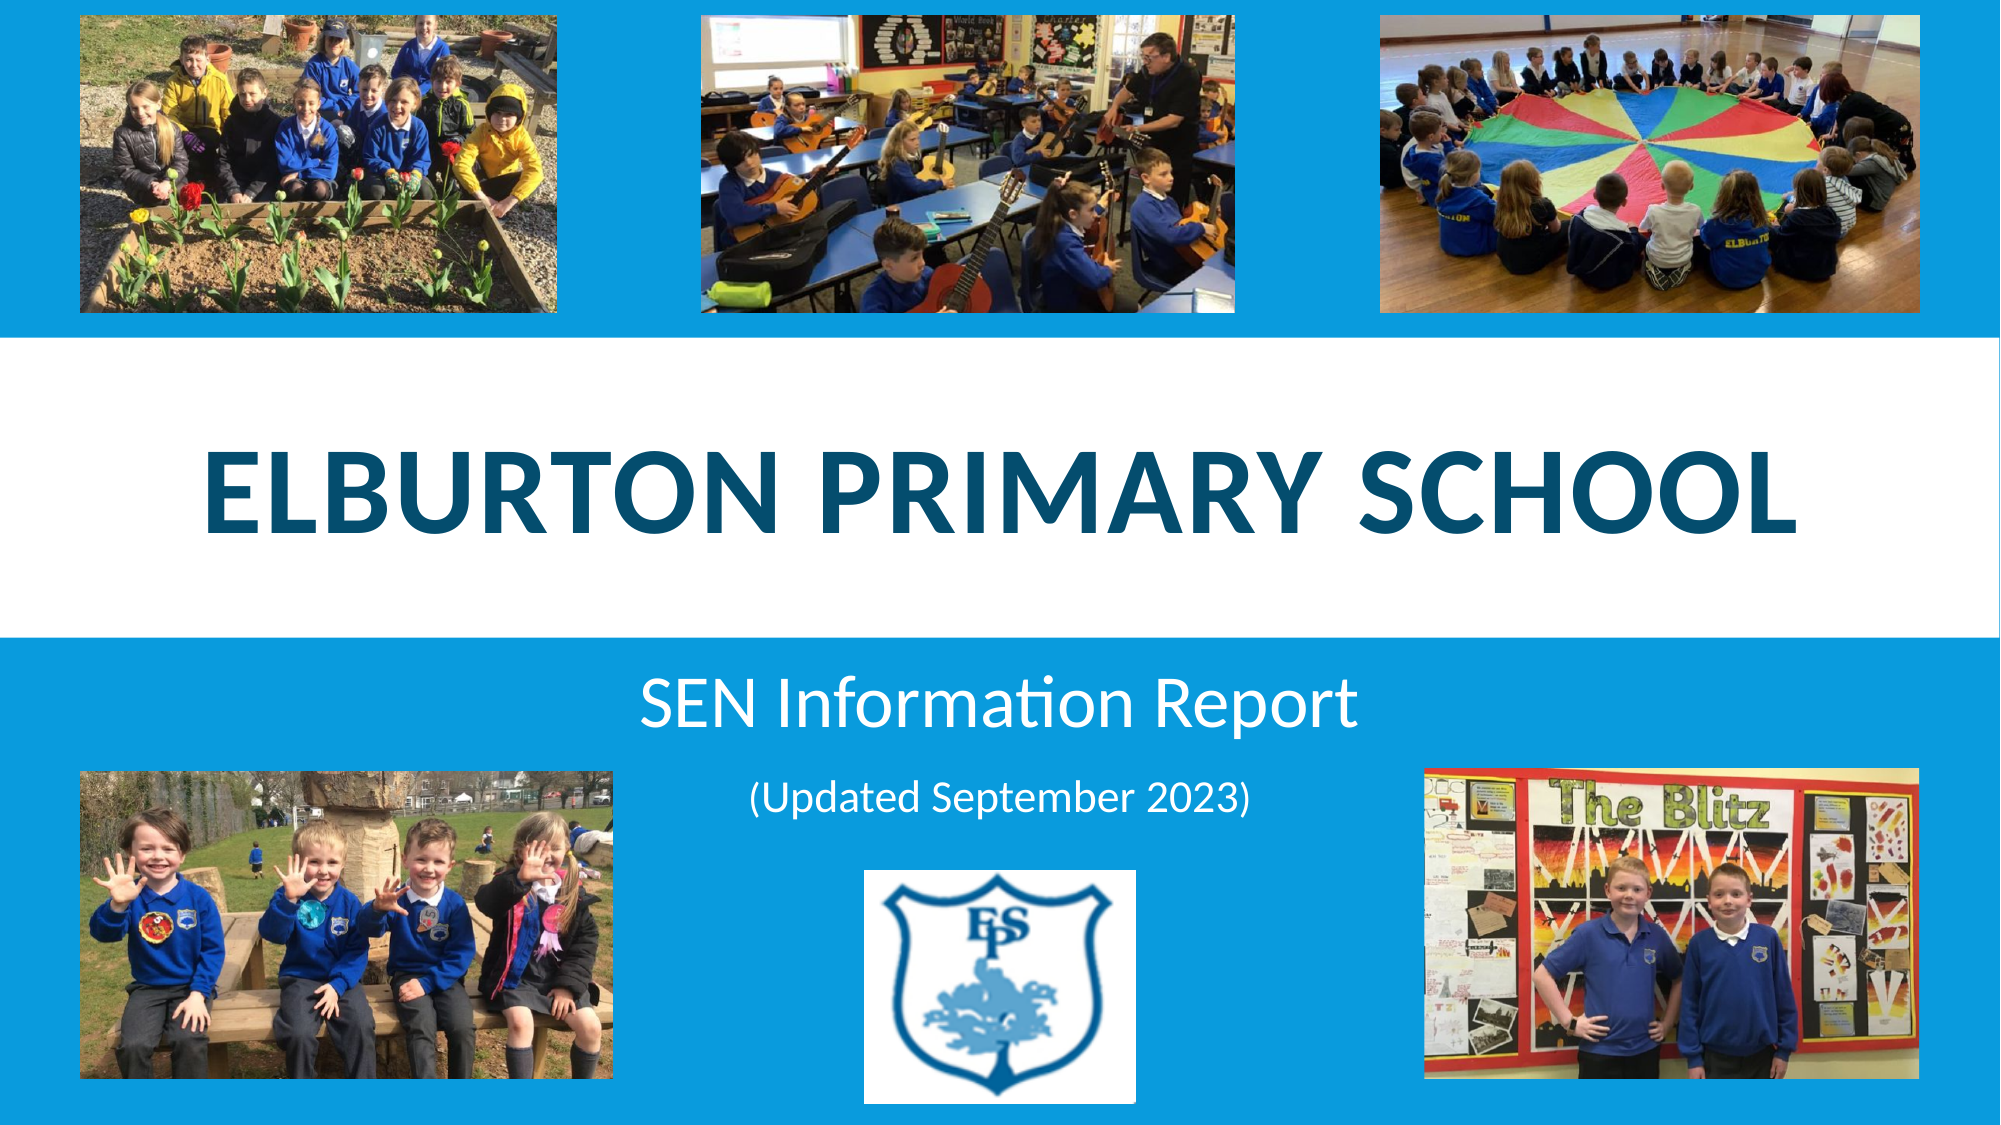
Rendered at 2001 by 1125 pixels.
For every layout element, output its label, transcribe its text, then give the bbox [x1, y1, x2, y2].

picture [1381, 16, 1919, 312]
picture [702, 16, 1234, 312]
picture [81, 16, 556, 312]
picture [81, 772, 612, 1078]
title Elburton Primary School [60, 355, 1942, 641]
subtitle SEN Information Report (Updated September 2023) [249, 655, 1750, 871]
picture [1425, 769, 1919, 1078]
picture [865, 871, 1135, 1103]
